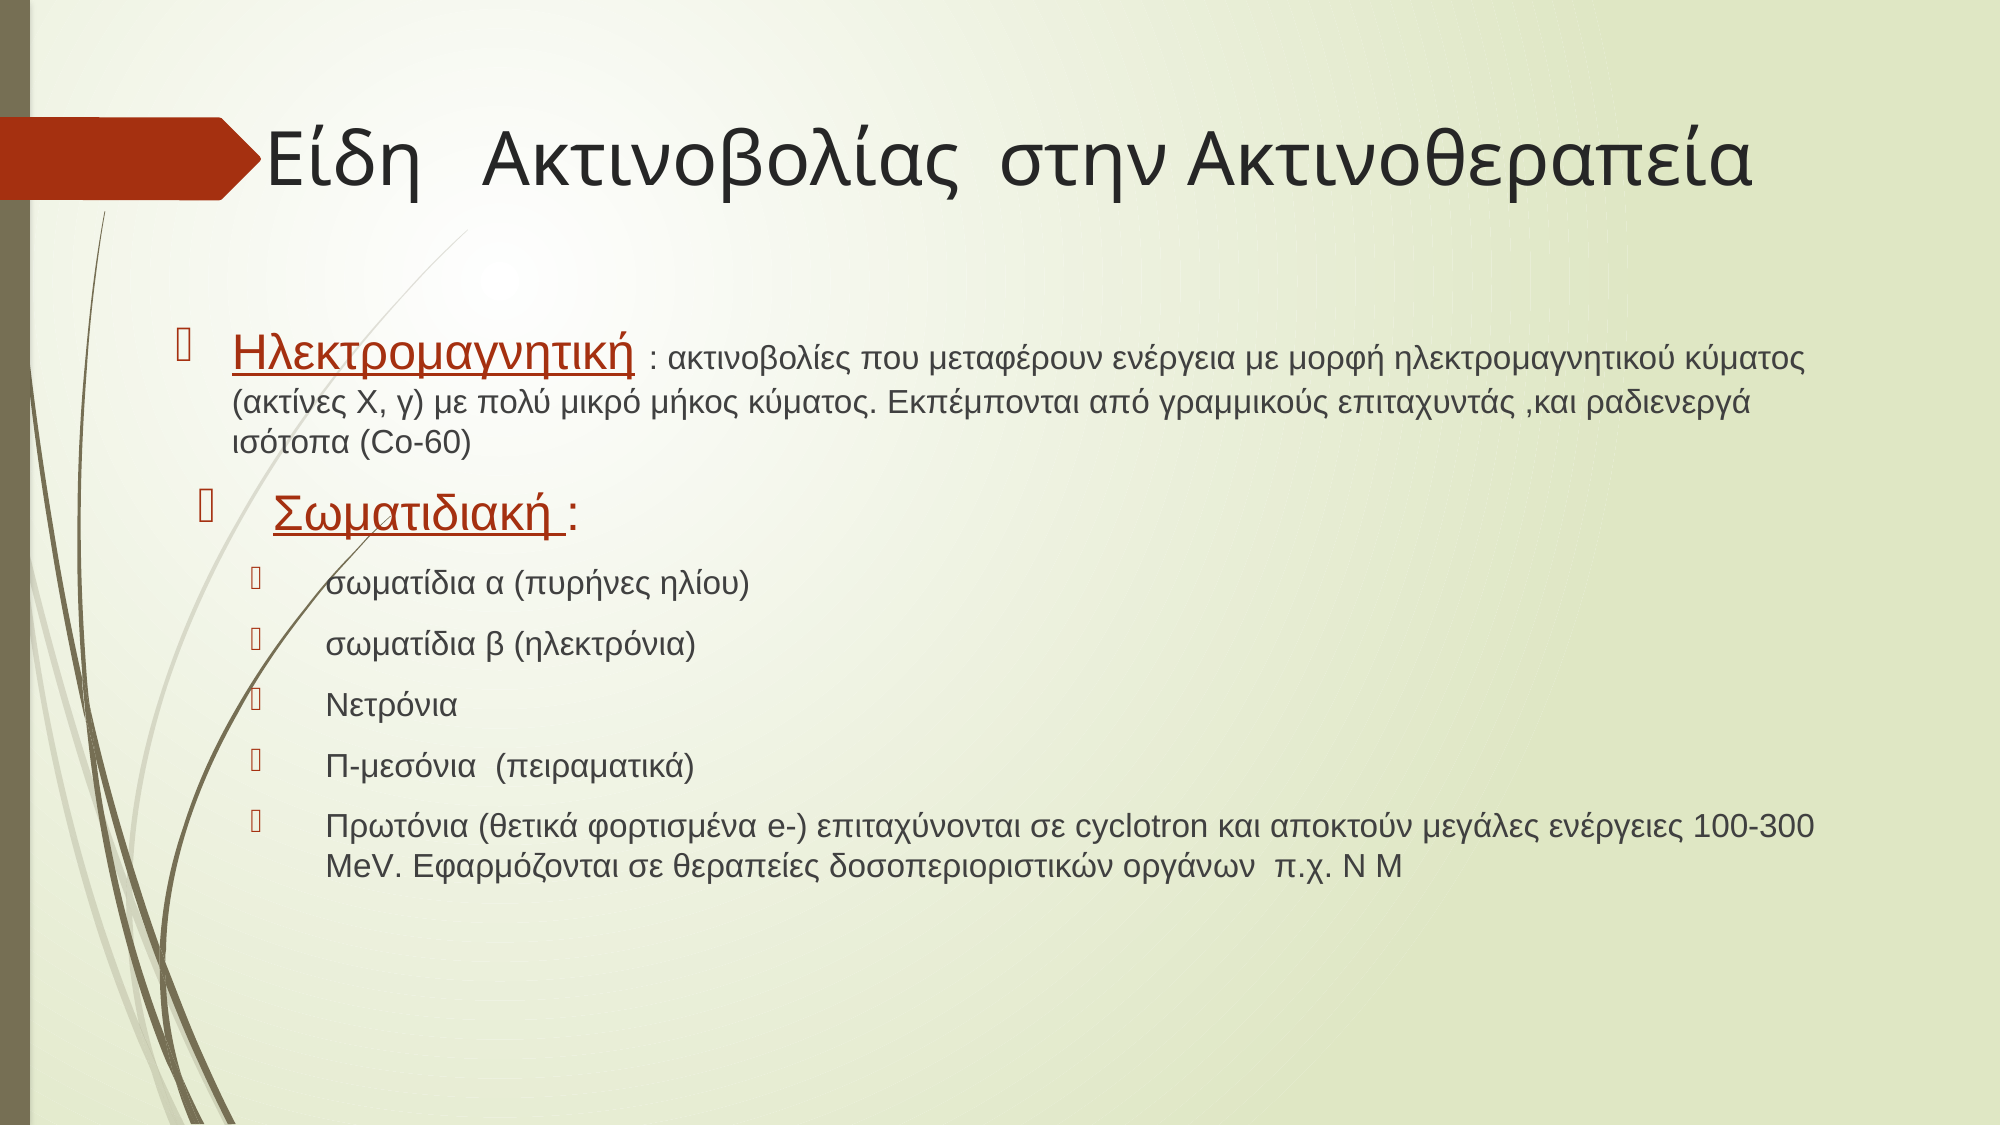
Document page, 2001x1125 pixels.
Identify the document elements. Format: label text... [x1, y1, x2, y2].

list Ηλεκτρομαγνητική : ακτινοβολίες που μεταφέρουν ενέργεια με μορφή ηλεκτρομαγνητικού κύματος (ακτίνες Χ, γ) με πολύ μικρό μήκος κύματος. Εκπέμπονται από γραμμικούς επιταχυντάς ,και ραδιενεργά ισότοπα (Co-60) Σωματιδιακή : σωματίδια α (πυρήνες ηλίου) σωματίδια β (ηλεκτρόνια) Νετρόνια Π-μεσόνια (πειραματικά) Πρωτόνια (θετικά φορτισμένα e-) επιταχύνονται σε cyclotron και αποκτούν μεγάλες ενέργειες 100-300 MeV. Εφαρμόζονται σε θεραπείες δοσοπεριοριστικών οργάνων π.χ. Ν Μ [160, 312, 1888, 1023]
title Είδη Ακτινοβολίας στην Ακτινοθεραπεία [249, 102, 1888, 312]
